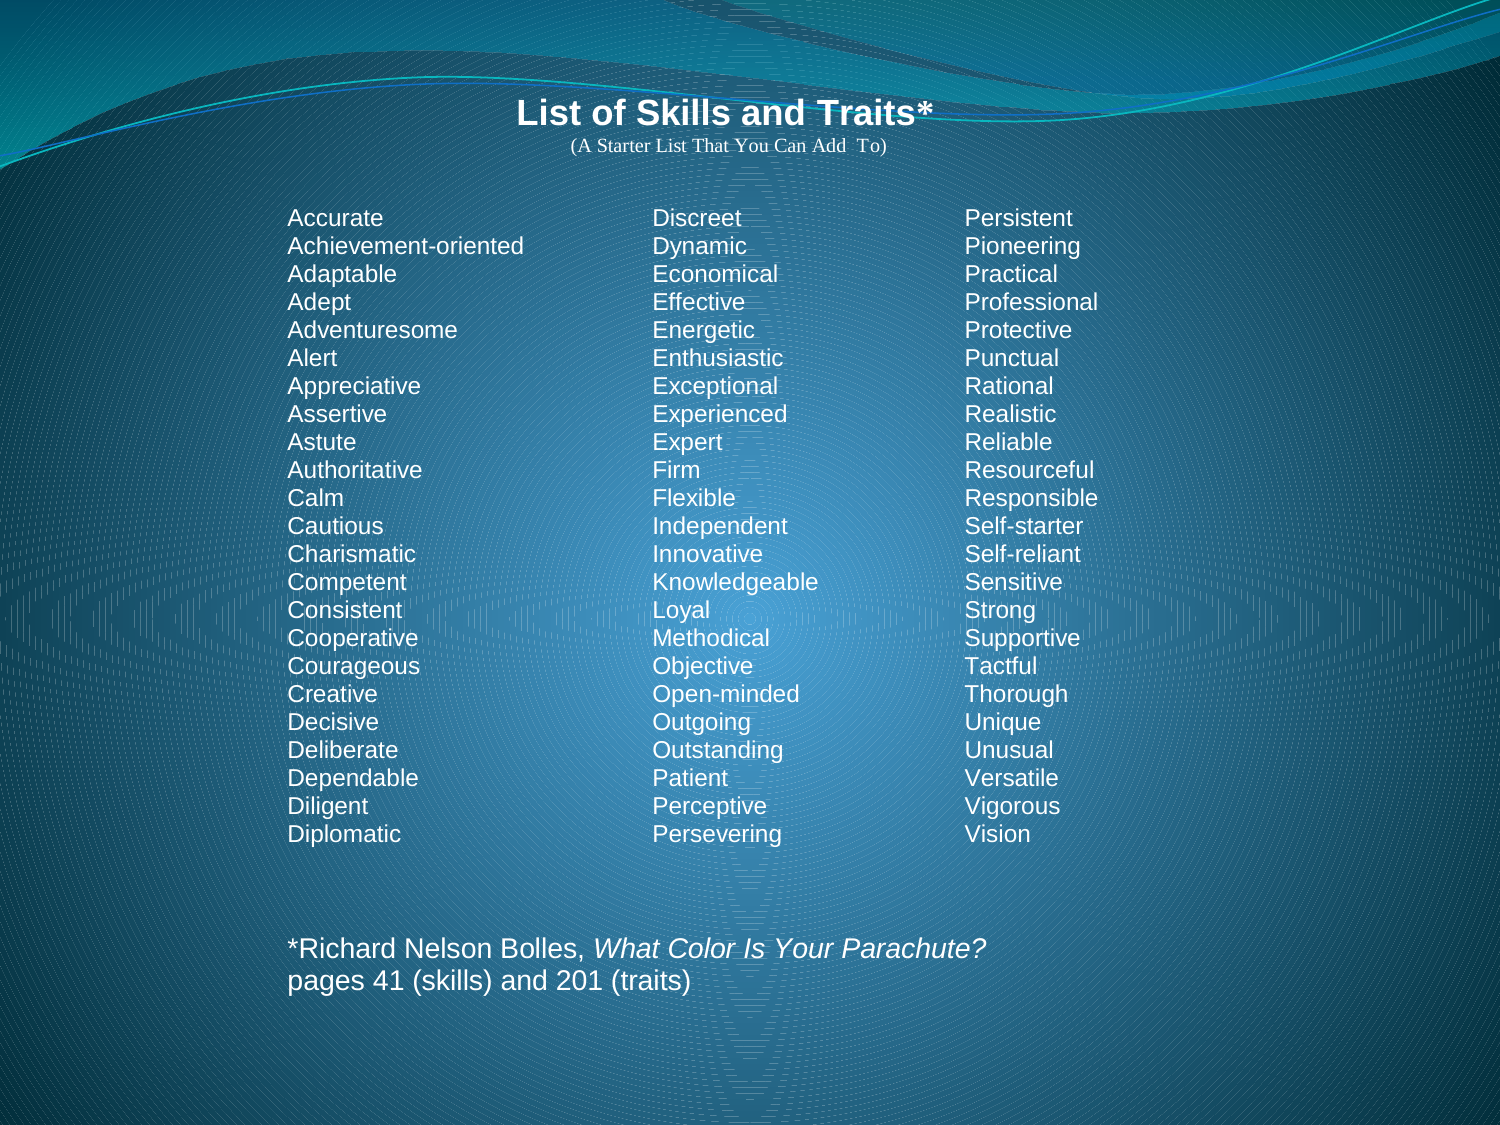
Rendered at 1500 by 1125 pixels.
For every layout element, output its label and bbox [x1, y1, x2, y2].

text_box [287, 49, 1165, 1040]
